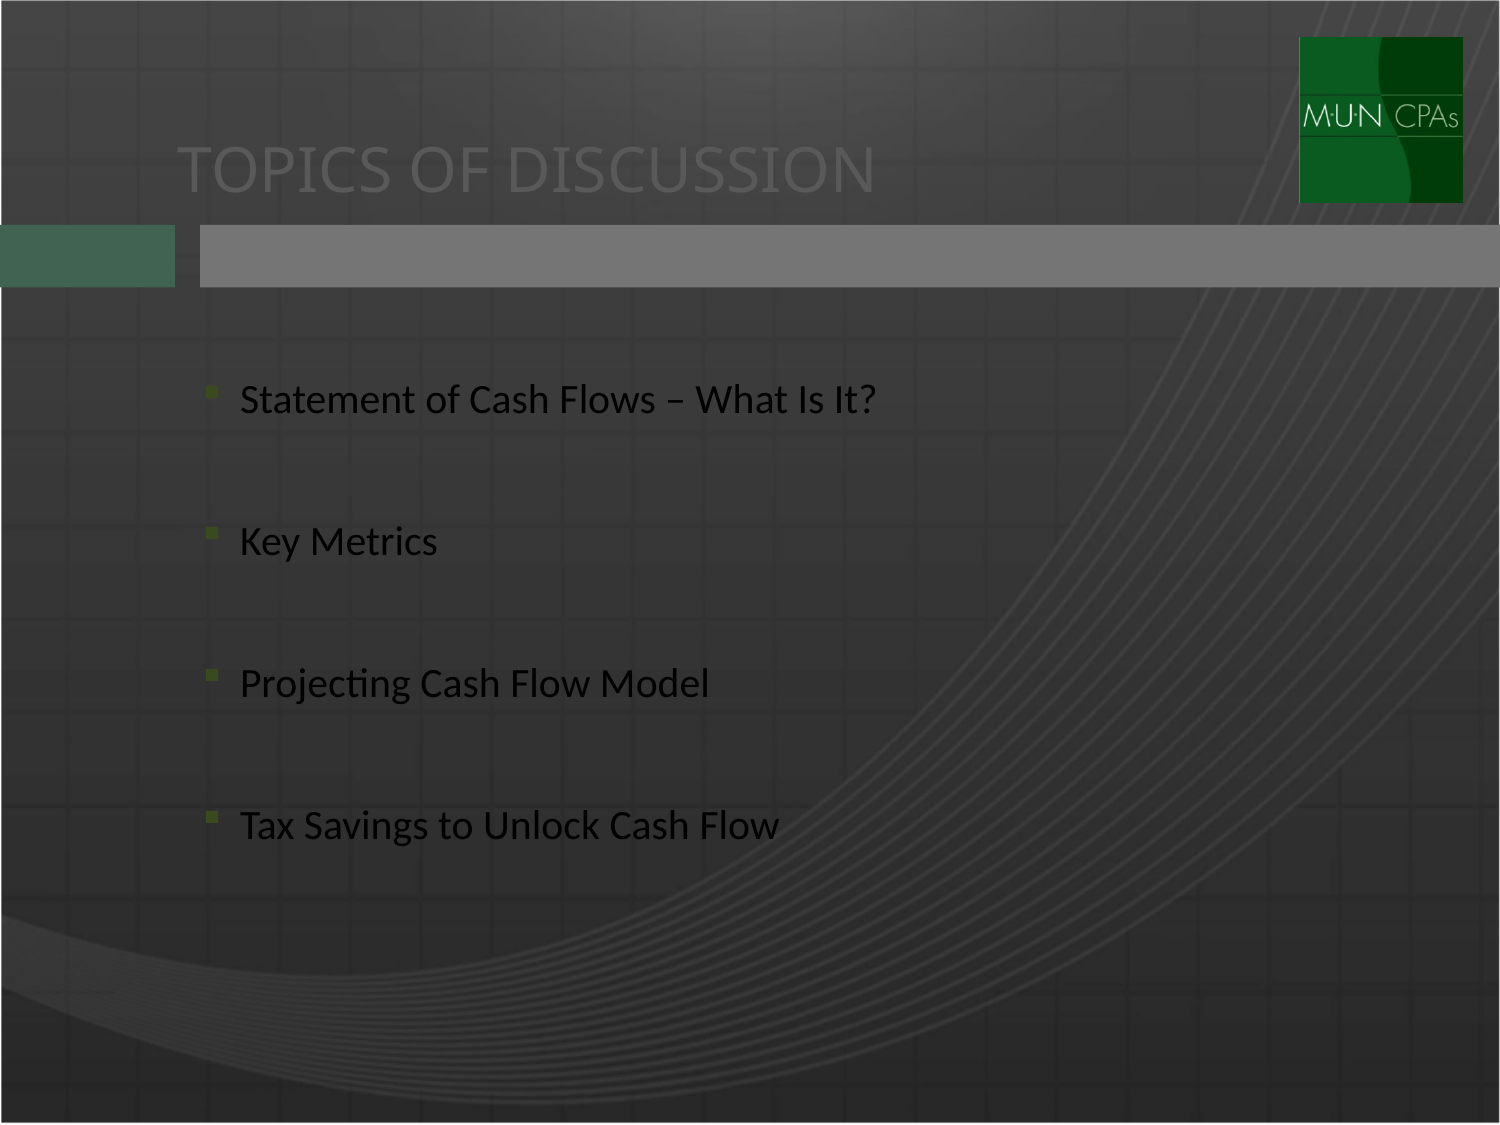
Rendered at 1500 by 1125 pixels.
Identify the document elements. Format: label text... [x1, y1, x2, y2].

title Topics of Discussion [0, 122, 1238, 288]
text_box [198, 223, 1500, 289]
text_box Statement of Cash Flows – What Is It? Key Metrics Projecting Cash Flow Model Tax Savings to Unlock Cash Flow [112, 293, 1363, 1069]
picture [1299, 37, 1463, 203]
